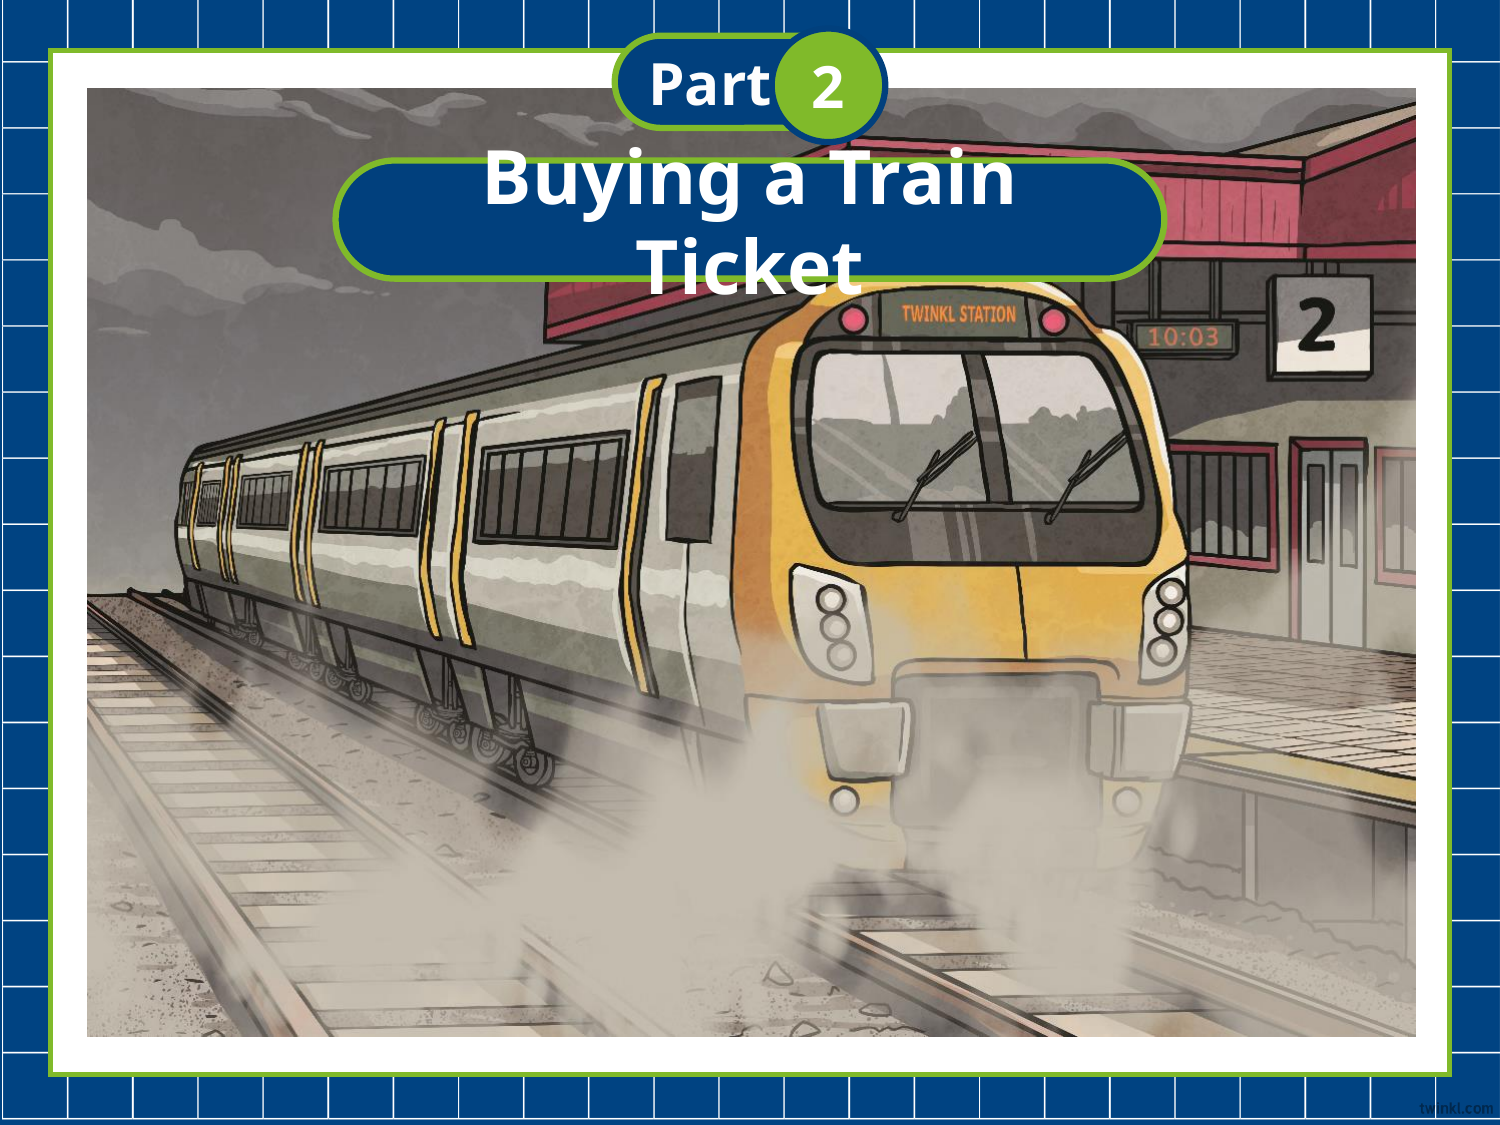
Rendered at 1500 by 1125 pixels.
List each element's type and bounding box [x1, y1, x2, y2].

picture [0, 0, 1500, 1125]
text_box [614, 28, 886, 143]
